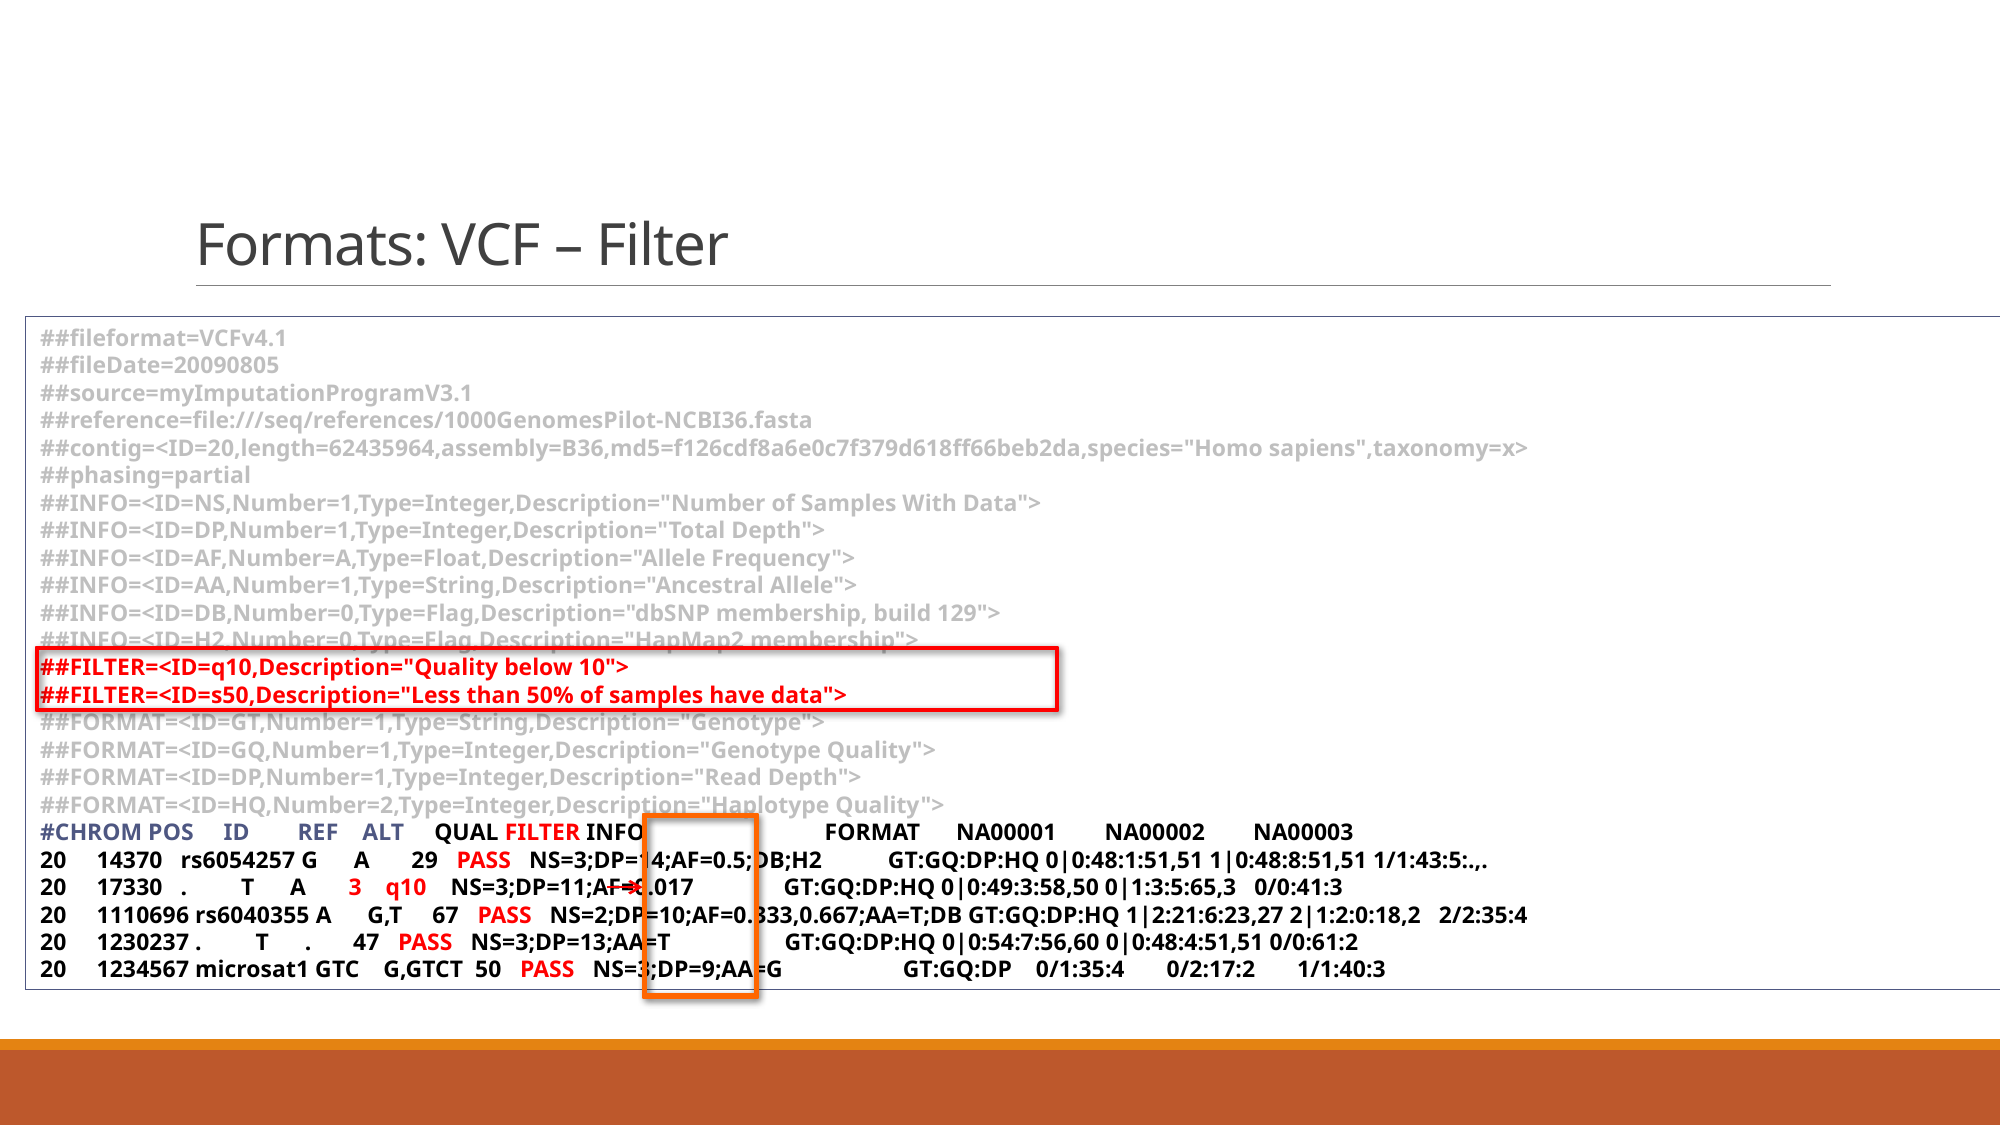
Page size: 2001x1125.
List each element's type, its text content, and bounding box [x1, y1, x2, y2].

text_box [642, 813, 759, 999]
title Formats: VCF – Filter [180, 47, 1830, 285]
text_box [35, 646, 1059, 712]
text_box ##fileformat=VCFv4.1 ##fileDate=20090805 ##source=myImputationProgramV3.1 ##reference=file:///seq/references/1000GenomesPilot-NCBI36.fasta ##contig=<ID=20,length=62435964,assembly=B36,md5=f126cdf8a6e0c7f379d618ff66beb2da,species="Homo sapiens",taxonomy=x> ##phasing=partial ##INFO=<ID=NS,Number=1,Type=Integer,Description="Number of Samples With Data"> ##INFO=<ID=DP,Number=1,Type=Integer,Description="Total Depth"> ##INFO=<ID=AF,Number=A,Type=Float,Description="Allele Frequency"> ##INFO=<ID=AA,Number=1,Type=String,Description="Ancestral Allele"> ##INFO=<ID=DB,Number=0,Type=Flag,Description="dbSNP membership, build 129"> ##INFO=<ID=H2,Number=0,Type=Flag,Description="HapMap2 membership"> ##FILTER=<ID=q10,Description="Quality below 10"> ##FILTER=<ID=s50,Description="Less than 50% of samples have data"> ##FORMAT=<ID=GT,Number=1,Type=String,Description="Genotype"> ##FORMAT=<ID=GQ,Number=1,Type=Integer,Description="Genotype Quality"> ##FORMAT=<ID=DP,Number=1,Type=Integer,Description="Read Depth"> ##FORMAT=<ID=HQ,Number=2,Type=Integer,Description="Haplotype Quality"> #CHROM POS ID REF ALT QUAL FILTER INFO FORMAT NA00001 NA00002 NA00003 20 14370 rs6054257 G A 29 PASS NS=3;DP=14;AF=0.5;DB;H2 GT:GQ:DP:HQ 0|0:48:1:51,51 1|0:48:8:51,51 1/1:43:5:.,. 20 17330 . T A 3 q10 NS=3;DP=11;AF=0.017 GT:GQ:DP:HQ 0|0:49:3:58,50 0|1:3:5:65,3 0/0:41:3 20 1110696 rs6040355 A G,T 67 PASS NS=2;DP=10;AF=0.333,0.667;AA=T;DB GT:GQ:DP:HQ 1|2:21:6:23,27 2|1:2:0:18,2 2/2:35:4 20 1230237 . T . 47 PASS NS=3;DP=13;AA=T GT:GQ:DP:HQ 0|0:54:7:56,60 0|0:48:4:51,51 0/0:61:2 20 1234567 microsat1 GTC G,GTCT 50 PASS NS=3;DP=9;AA=G GT:GQ:DP 0/1:35:4 0/2:17:2 1/1:40:3 [25, 316, 2000, 990]
